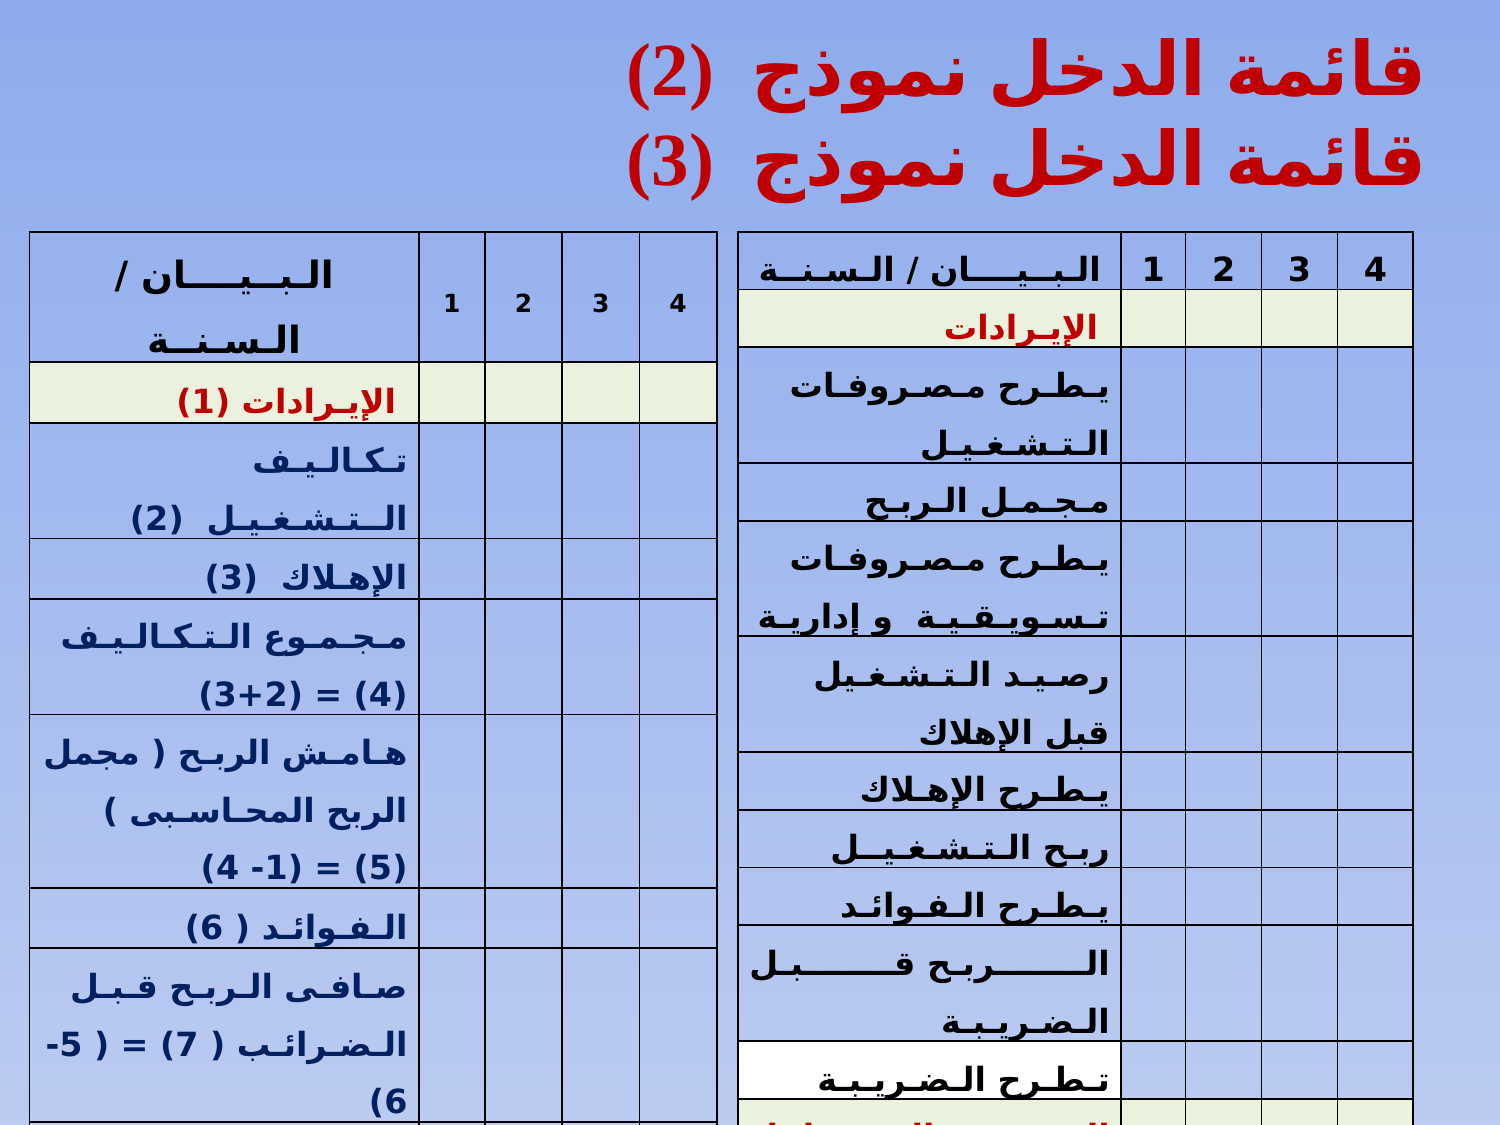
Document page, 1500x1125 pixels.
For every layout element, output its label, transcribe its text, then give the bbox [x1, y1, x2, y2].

table_cell الـربـح قـبـل الـضـريـبـة [739, 926, 1120, 1040]
table_cell الإيـرادات (1) [30, 363, 418, 422]
table_cell [1338, 926, 1412, 1040]
table_cell [1122, 1042, 1185, 1098]
table_header 1 [1122, 233, 1185, 289]
table_cell الـربــح الـقـابـل للـتـوزيـع (صـافـى الـربــح ) [739, 1100, 1120, 1125]
table_header 2 [486, 233, 561, 361]
table_cell [1262, 1100, 1337, 1125]
table_cell [640, 1103, 716, 1121]
table_cell [1186, 522, 1261, 635]
table_cell [1122, 522, 1185, 635]
table_cell [1186, 1100, 1261, 1125]
table_cell [640, 600, 716, 714]
table_cell [486, 1103, 561, 1121]
table_cell [1122, 811, 1185, 867]
text_box قائمة الدخل نموذج (2) قائمة الدخل نموذج (3) [41, 12, 1442, 208]
table_cell [1338, 1103, 1412, 1125]
table_cell [1186, 637, 1261, 751]
table_cell الـفـوائـد ( 6) [30, 889, 418, 947]
table_cell مـجـمـل الـربـح [739, 464, 1120, 520]
table_cell [1338, 811, 1412, 867]
table_cell [563, 539, 639, 598]
table_cell [486, 424, 561, 538]
table_cell [420, 363, 484, 422]
table_cell [1338, 464, 1412, 520]
table_cell [486, 889, 561, 947]
table_cell [1262, 1042, 1299, 1098]
table_cell صـافـى الـربـح قـبـل الـضـرائـب ( 7) = ( 5- 6) [30, 949, 418, 1121]
table_cell [420, 949, 484, 1121]
table_header 3 [1262, 233, 1337, 289]
table_cell [486, 715, 561, 887]
table_cell [486, 539, 561, 598]
table_cell [1262, 522, 1337, 635]
table_cell تـكـالـيـف الــتـشـغـيـل (2) [30, 424, 418, 538]
table_cell [1338, 290, 1412, 346]
table_cell [420, 539, 484, 598]
table_cell [1186, 1042, 1261, 1098]
table_cell [1262, 926, 1337, 1040]
table_cell يـطـرح مـصـروفـات تـسـويـقـيـة و إداريـة [739, 522, 1120, 635]
table_cell ربـح الـتـشـغـيــل [739, 811, 1120, 867]
table_cell يـطـرح الـفـوائـد [739, 868, 1120, 924]
table_cell [420, 715, 484, 887]
table_header 2 [1186, 233, 1261, 289]
table_cell الإهـلاك (3) [30, 539, 418, 598]
table_cell يـطـرح مـصـروفـات الـتـشـغـيـل [739, 348, 1120, 462]
table_cell [1262, 348, 1337, 462]
table_cell [1262, 753, 1337, 809]
table_cell [486, 363, 561, 422]
table_cell هـامـش الربـح ( مجمل الربح المحـاسـبى ) (5) = (1- 4) [30, 715, 418, 887]
table_cell [1186, 868, 1261, 924]
table_cell [1186, 464, 1261, 520]
table_cell [1122, 753, 1185, 809]
table_cell [1338, 753, 1412, 809]
table_header 4 [1338, 233, 1412, 289]
table_cell يـطـرح الإهـلاك [739, 753, 1120, 809]
table_cell [420, 600, 484, 714]
table_cell مـجـمـوع الـتـكـالـيـف (4) = (2+3) [30, 600, 418, 714]
table_cell [1262, 868, 1337, 924]
table_cell [1338, 348, 1412, 462]
table_cell [1186, 811, 1261, 867]
table_cell [1338, 522, 1412, 635]
table_cell [640, 424, 716, 538]
table_cell [563, 363, 639, 422]
table_cell تـطـرح الـضـريـبـة [988, 1042, 1120, 1098]
table_cell [1262, 637, 1337, 751]
table_cell [486, 600, 561, 714]
table_header 4 [640, 233, 716, 361]
table_cell [563, 424, 639, 538]
table_cell [563, 715, 639, 887]
table_cell [1122, 290, 1185, 346]
table_cell [1186, 290, 1261, 346]
table_cell [1186, 926, 1261, 1040]
table_cell [1262, 464, 1337, 520]
table_header 1 [420, 233, 484, 361]
table_cell [640, 889, 716, 947]
table_cell [420, 889, 484, 947]
table_header الـبــيــــان / الـسـنــة [739, 233, 1120, 289]
table_cell الإيـرادات [739, 290, 1120, 346]
table_cell [640, 539, 716, 598]
table_cell [640, 949, 716, 1042]
table_cell [1122, 868, 1185, 924]
table_cell [640, 363, 716, 422]
table_cell [563, 949, 639, 1042]
table_cell [1338, 637, 1412, 751]
table_cell [1186, 348, 1261, 462]
table_cell [563, 889, 639, 947]
table_cell [640, 715, 716, 887]
table_header الـبــيــــان / الـسـنــة [30, 233, 418, 361]
slide_number 60 [1299, 1042, 1425, 1103]
table_cell [486, 949, 561, 1042]
table_cell [563, 600, 639, 714]
table_cell [1338, 868, 1412, 924]
table_cell [1122, 348, 1185, 462]
footer الدكتور عيسى قداده [437, 1042, 988, 1103]
table_cell رصـيـد الـتـشـغـيل قبل الإهلاك [739, 637, 1120, 751]
table_cell [1262, 290, 1337, 346]
table_cell [563, 1103, 639, 1121]
table_cell [1122, 464, 1185, 520]
table_cell [1122, 926, 1185, 1040]
table_cell [1122, 637, 1185, 751]
table_cell [1262, 811, 1337, 867]
table_cell [1186, 753, 1261, 809]
table_cell [420, 424, 484, 538]
table_cell [1122, 1100, 1185, 1125]
table_header 3 [563, 233, 639, 361]
